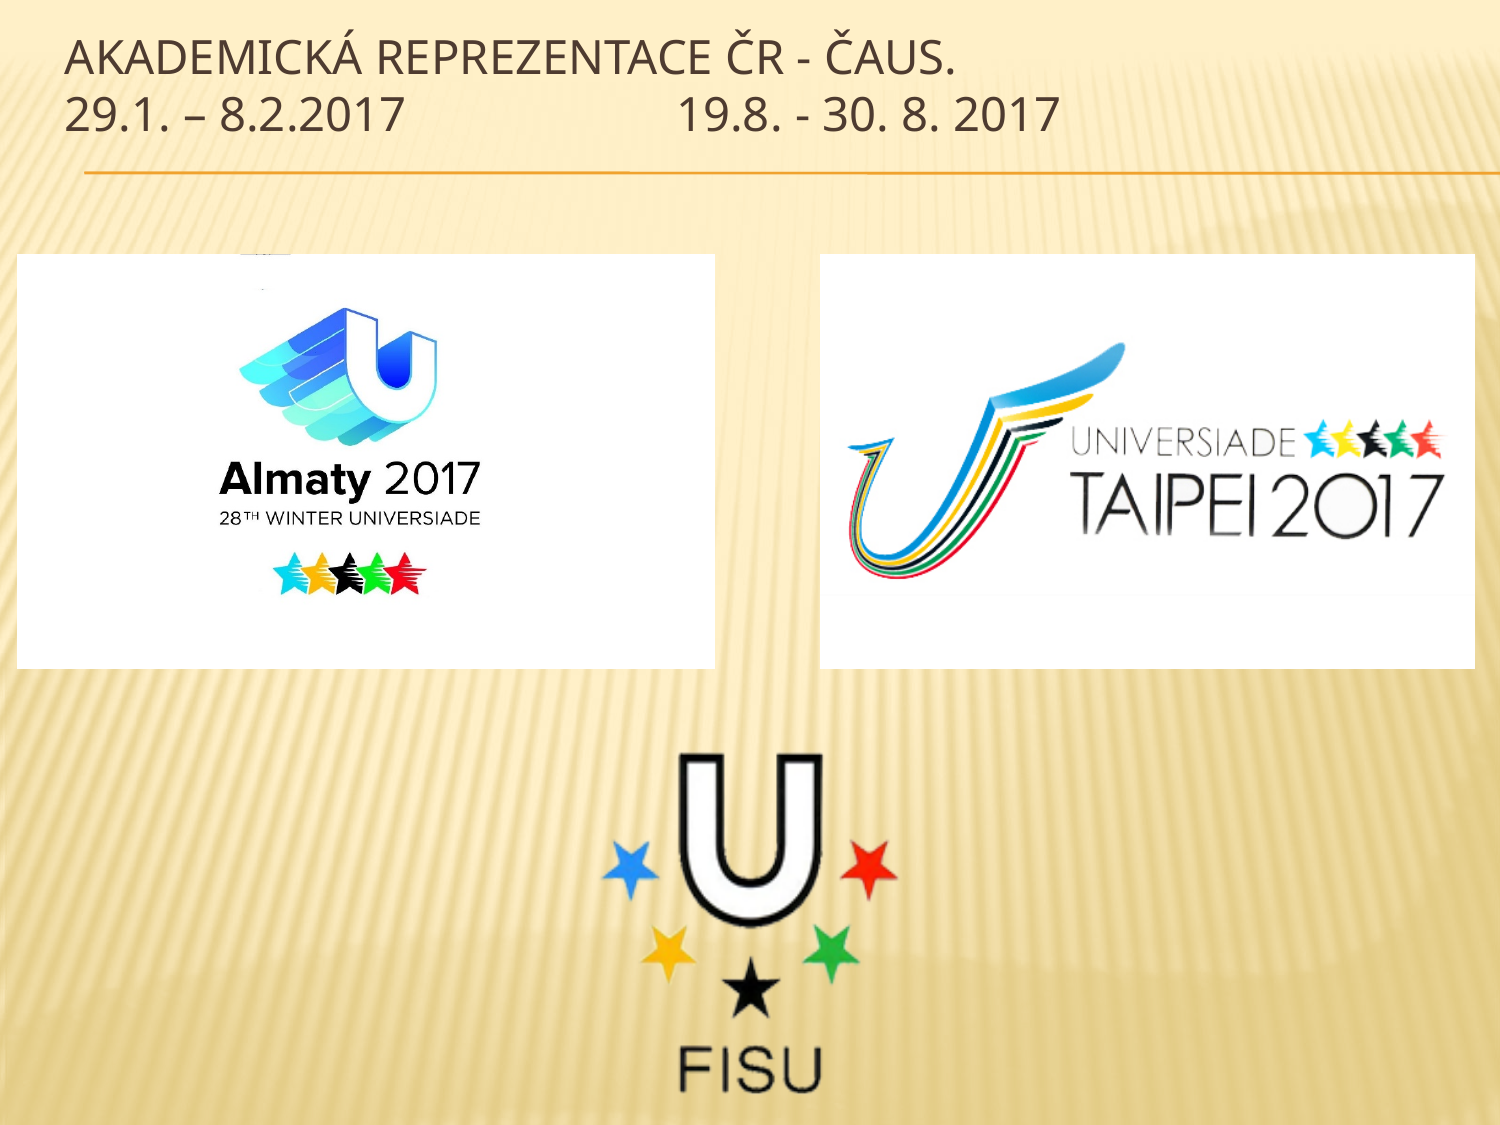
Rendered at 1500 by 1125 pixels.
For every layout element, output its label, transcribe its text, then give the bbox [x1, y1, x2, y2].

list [17, 254, 715, 670]
picture [820, 254, 1476, 670]
picture [589, 739, 911, 1107]
title Akademická reprezentace ČR - ČAUS. 29.1. – 8.2.2017 19.8. - 30. 8. 2017 [50, 19, 1475, 149]
